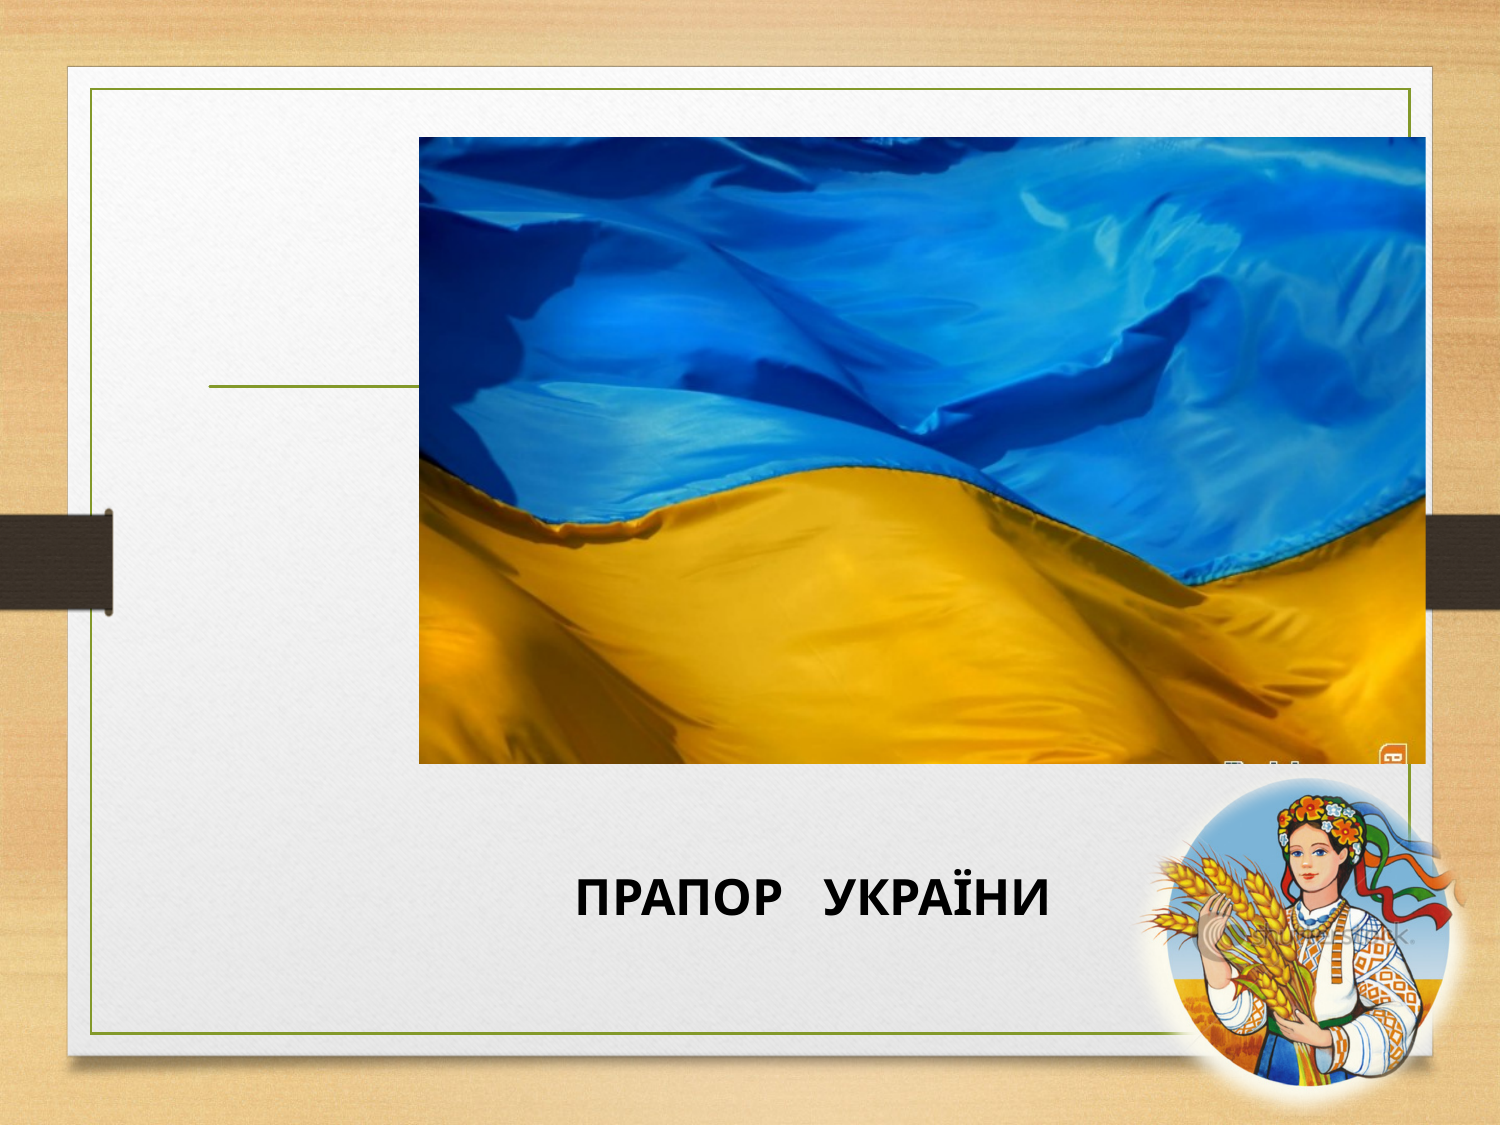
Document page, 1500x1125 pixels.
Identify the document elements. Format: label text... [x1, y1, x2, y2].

text_box Прапор України [537, 857, 1090, 933]
picture [0, 0, 1500, 1125]
